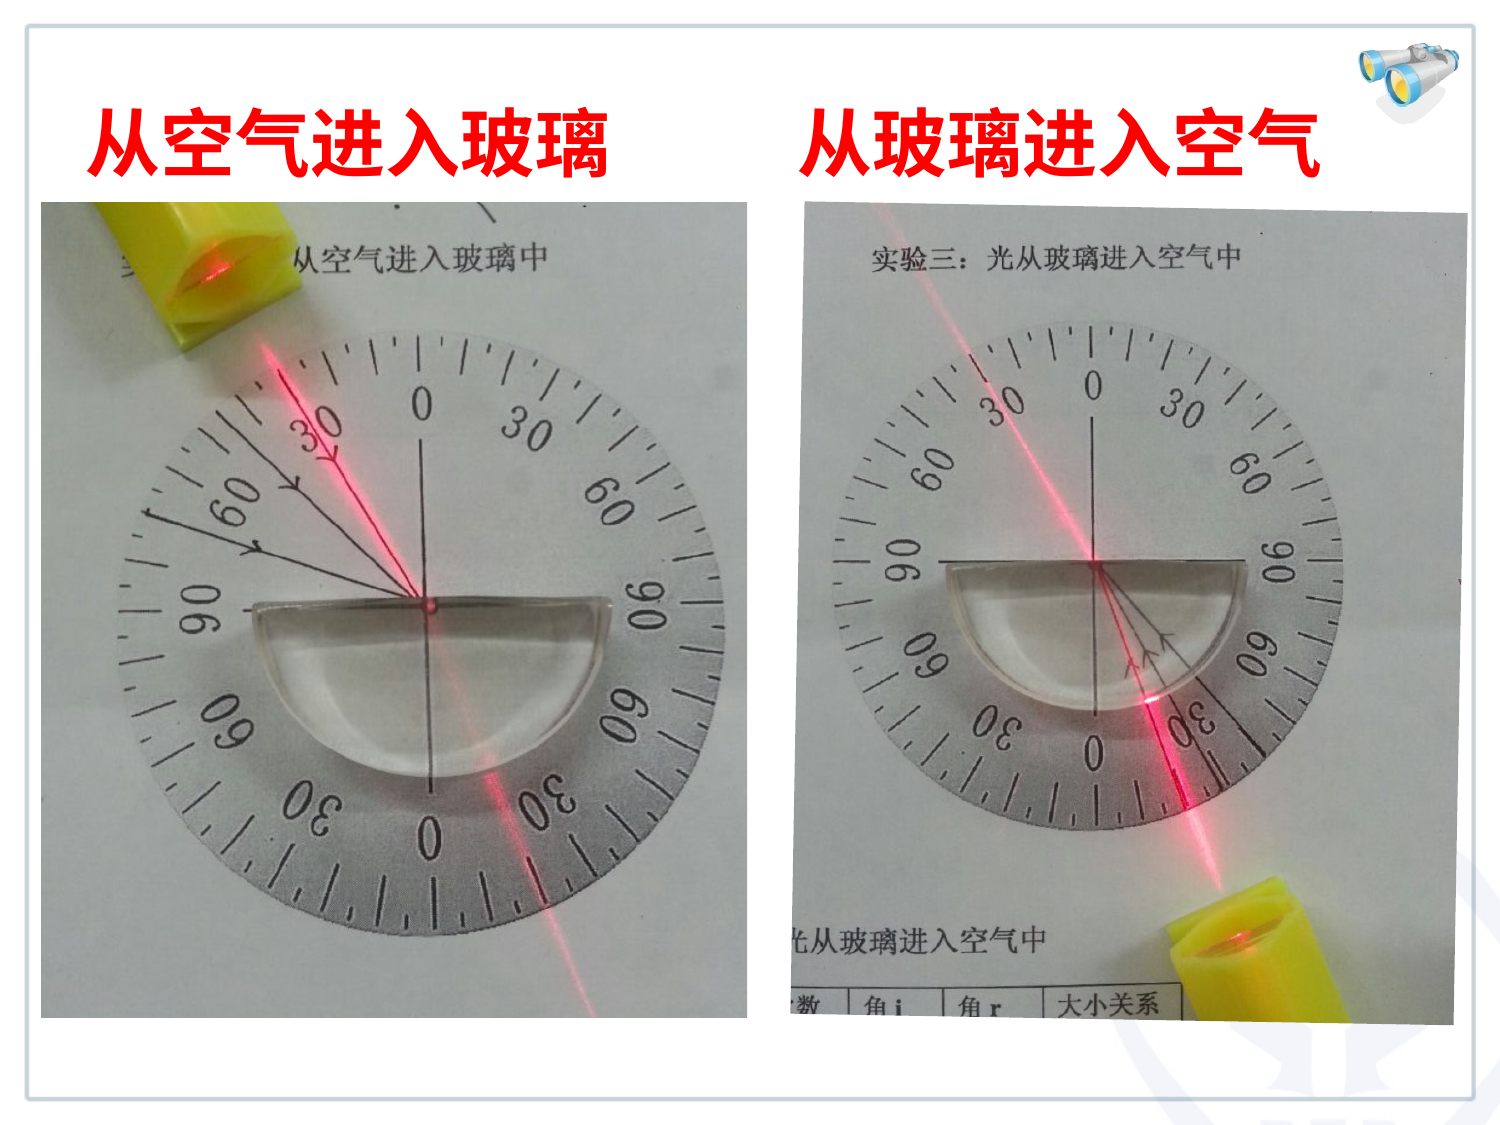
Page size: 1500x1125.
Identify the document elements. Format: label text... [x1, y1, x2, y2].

text_box 从空气进入玻璃 从玻璃进入空气 [0, 88, 1500, 194]
picture [0, 194, 1500, 1125]
picture [0, 0, 1500, 144]
